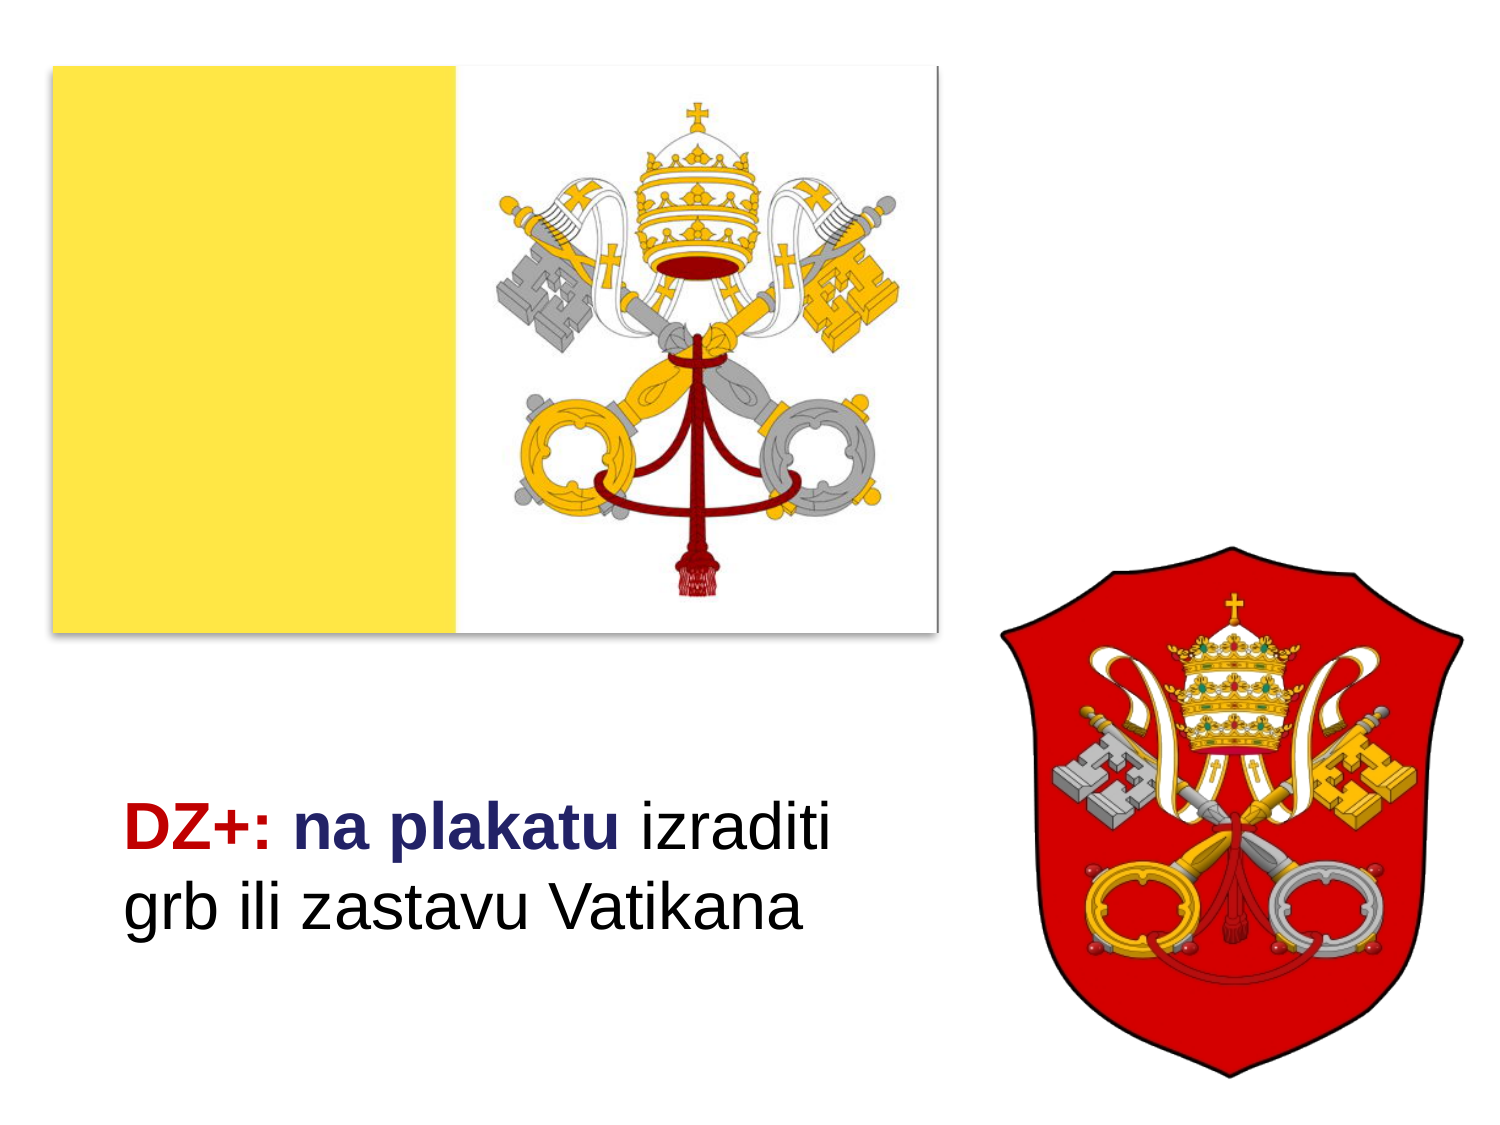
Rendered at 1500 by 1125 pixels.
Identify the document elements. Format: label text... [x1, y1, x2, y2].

text_box DZ+: na plakatu izraditi grb ili zastavu Vatikana [108, 775, 883, 951]
picture [979, 538, 1500, 1092]
picture [52, 66, 939, 633]
